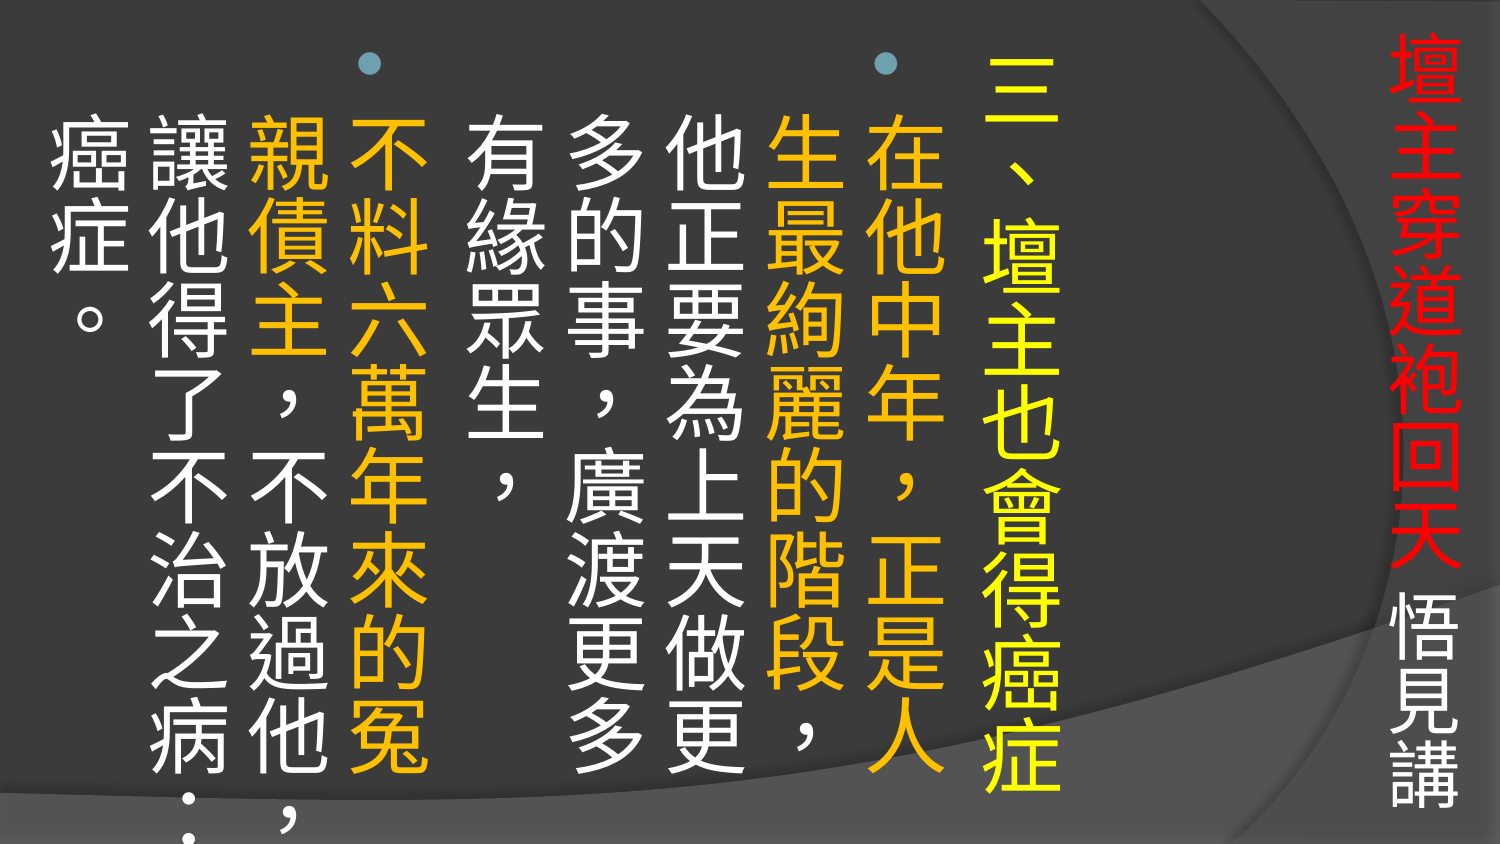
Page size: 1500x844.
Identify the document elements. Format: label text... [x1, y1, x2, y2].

title 壇主穿道袍回天 悟見講 [1364, 21, 1483, 820]
list 三、壇主也會得癌症 在他中年，正是人生最絢麗的階段，他正要為上天做更多的事，廣渡更多有緣眾生， 不料六萬年來的冤親債主，不放過他，讓他得了不治之病：癌症。 [29, 27, 1365, 820]
